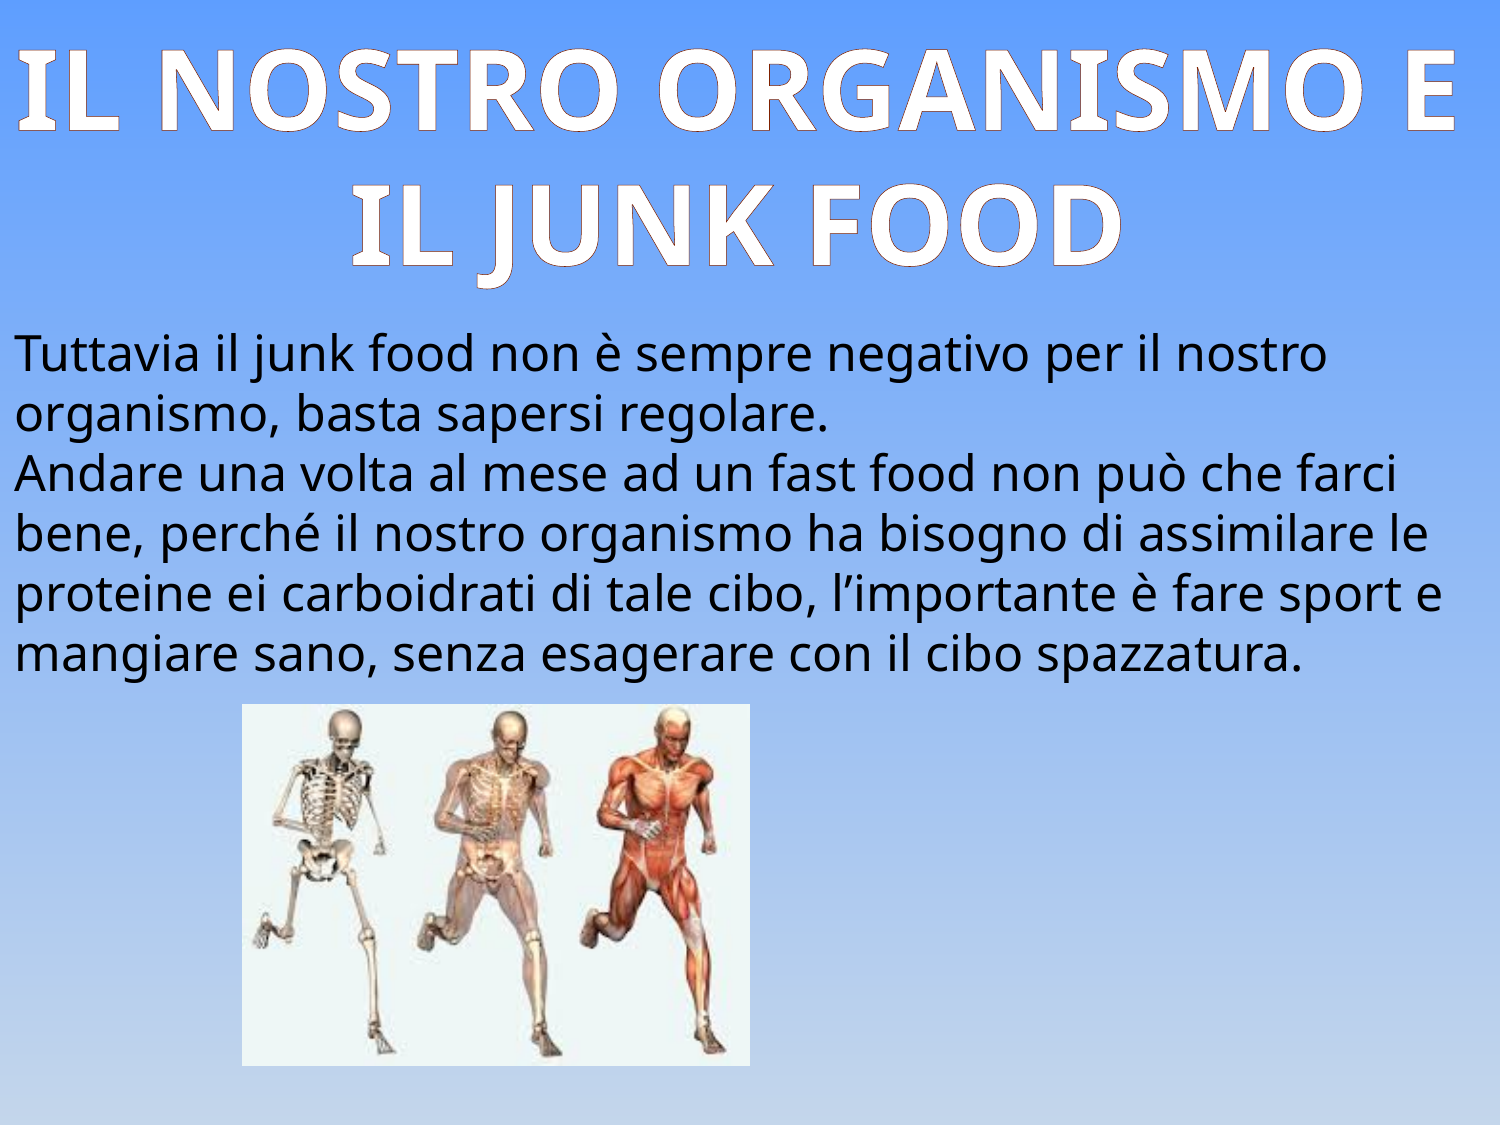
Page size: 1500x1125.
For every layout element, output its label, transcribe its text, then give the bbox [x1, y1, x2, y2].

text_box IL NOSTRO ORGANISMO E IL JUNK FOOD [0, 10, 1495, 296]
text_box Tuttavia il junk food non è sempre negativo per il nostro organismo, basta sapersi regolare. Andare una volta al mese ad un fast food non può che farci bene, perché il nostro organismo ha bisogno di assimilare le proteine ei carboidrati di tale cibo, l’importante è fare sport e mangiare sano, senza esagerare con il cibo spazzatura. [0, 314, 1500, 690]
picture [241, 703, 751, 1066]
